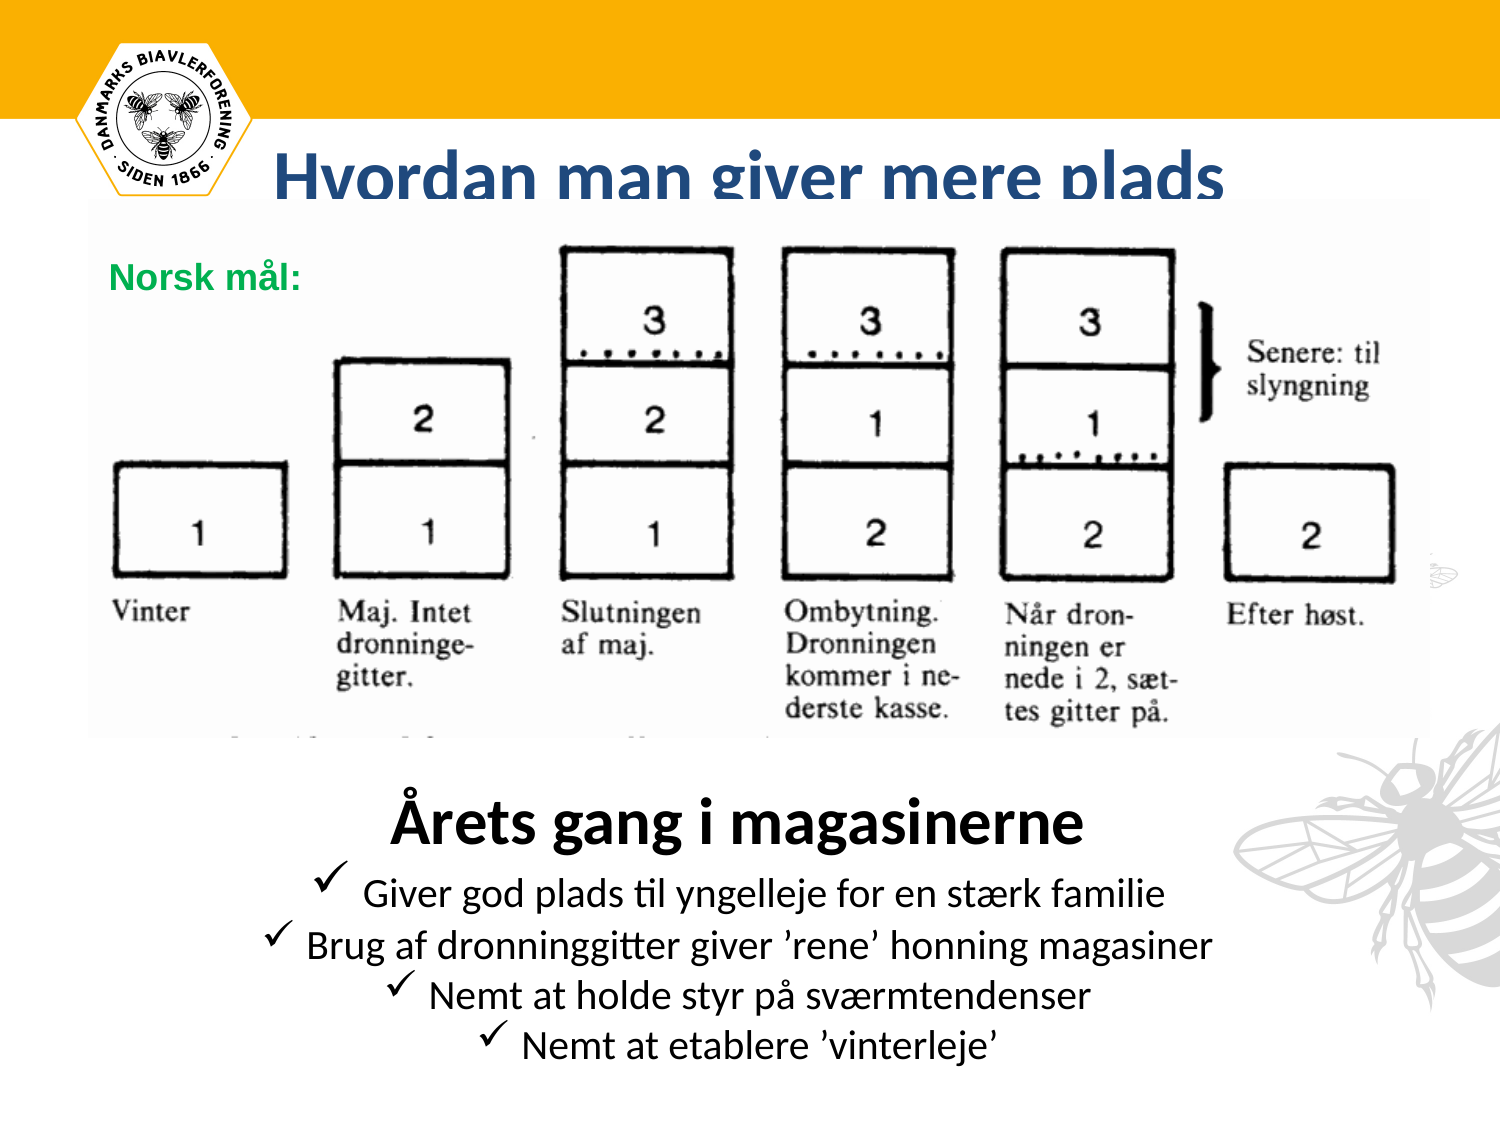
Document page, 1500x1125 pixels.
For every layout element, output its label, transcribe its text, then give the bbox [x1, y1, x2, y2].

text_box Hvordan man giver mere plads [163, 119, 1336, 197]
picture [0, 0, 1500, 1063]
text_box Årets gang i magasinerne Giver god plads til yngelleje for en stærk familie Brug af dronninggitter giver ’rene’ honning magasiner Nemt at holde styr på sværmtendenser Nemt at etablere ’vinterleje’ [128, 770, 1348, 1075]
